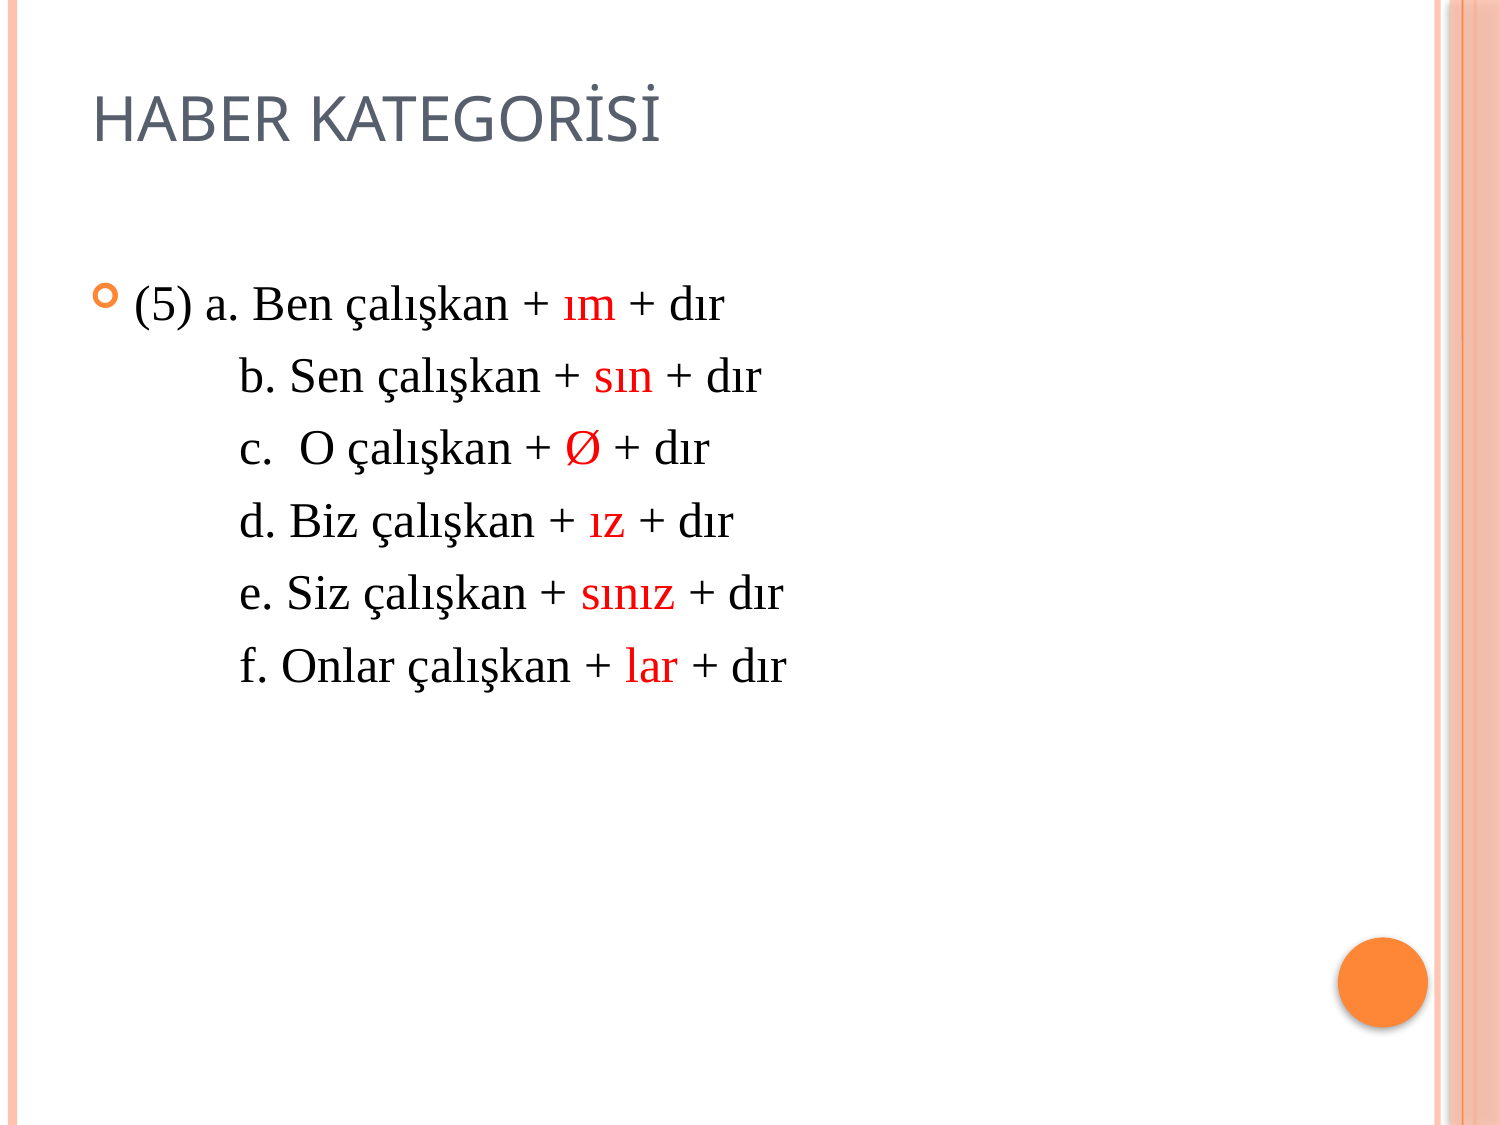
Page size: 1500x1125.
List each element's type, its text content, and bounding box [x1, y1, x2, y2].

list (5) a. Ben çalışkan + ım + dır b. Sen çalışkan + sın + dır c. O çalışkan + Ø + dır d. Biz çalışkan + ız + dır e. Siz çalışkan + sınız + dır f. Onlar çalışkan + lar + dır [75, 262, 1300, 1062]
title Haber kategorisi [76, 0, 1302, 161]
